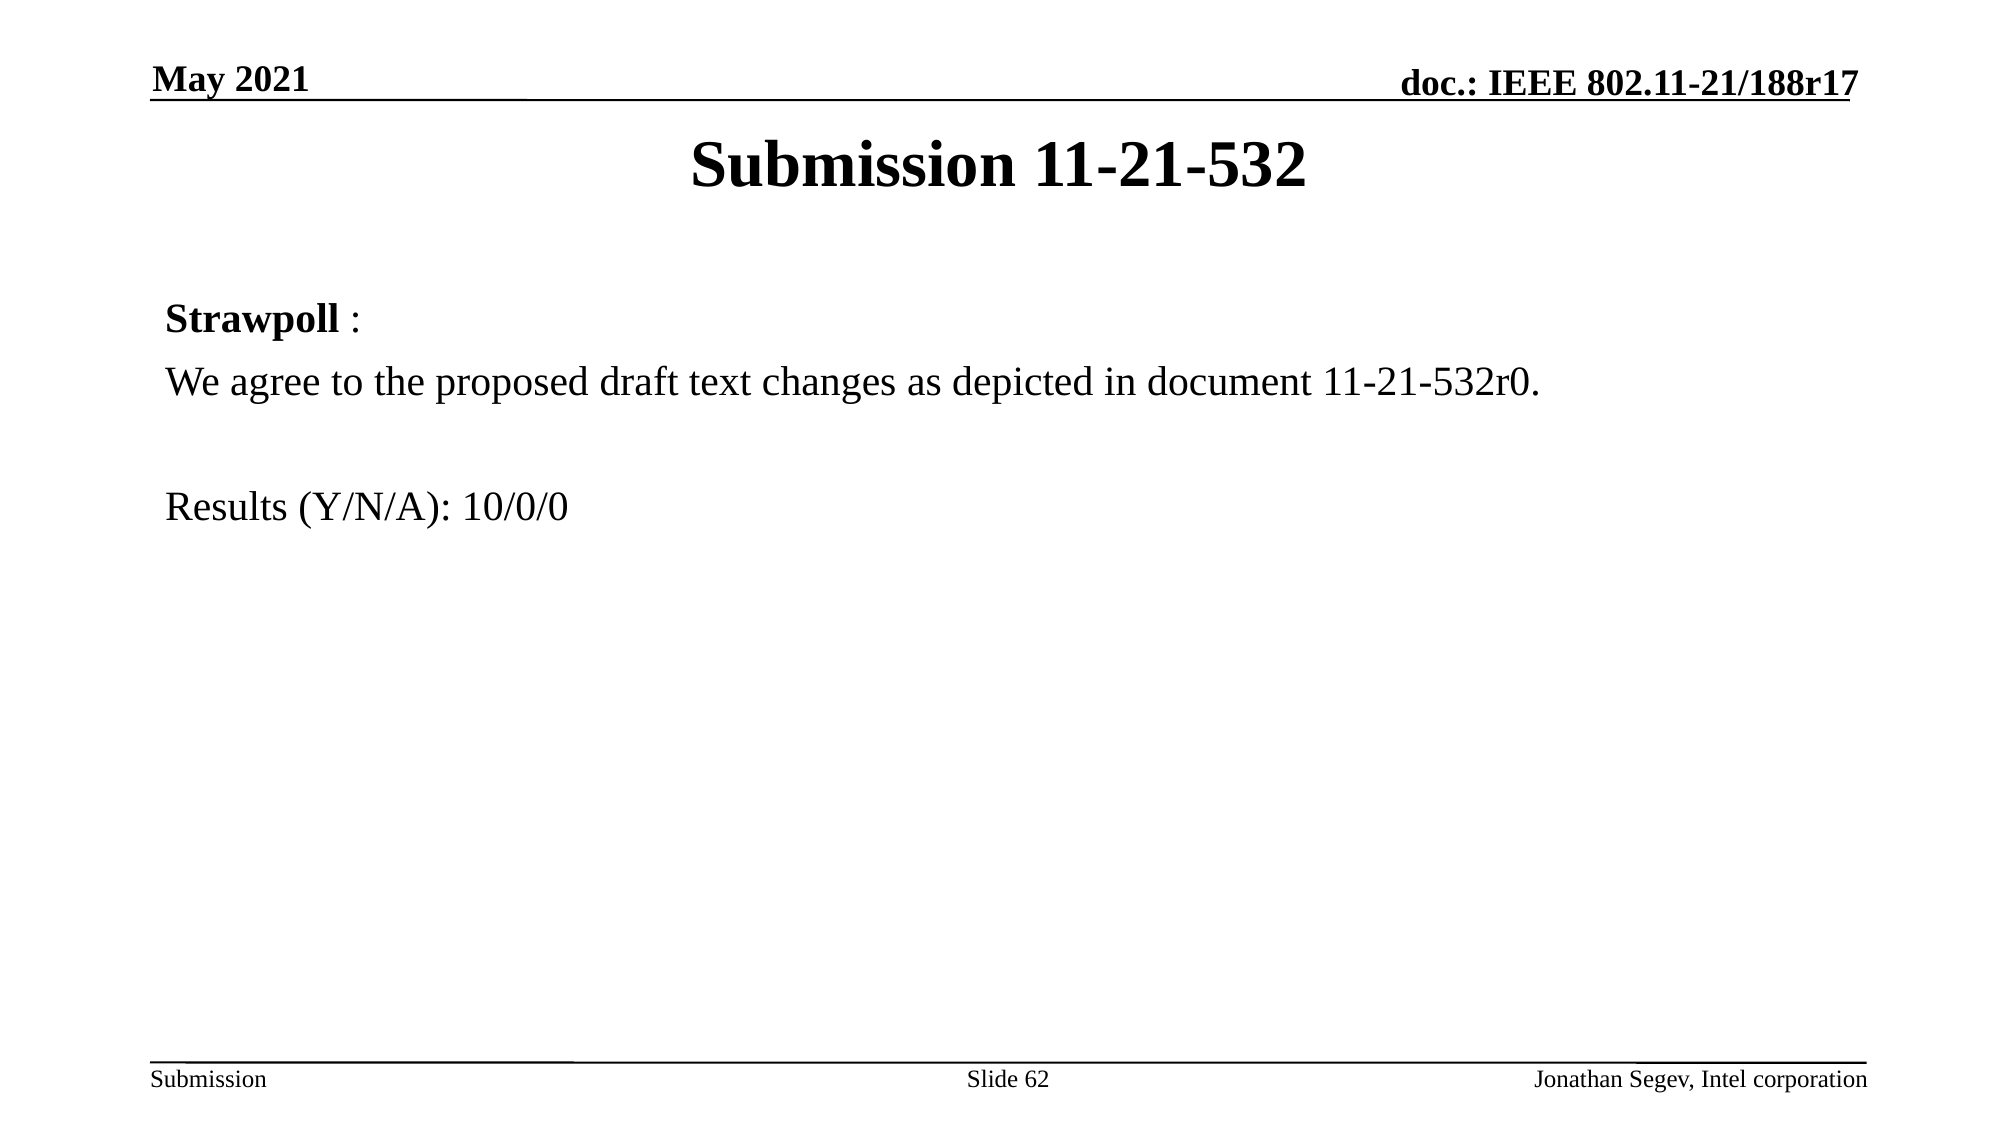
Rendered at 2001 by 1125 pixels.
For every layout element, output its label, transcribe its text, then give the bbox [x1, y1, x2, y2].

footer Jonathan Segev, Intel corporation [1171, 1061, 1869, 1093]
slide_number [152, 54, 563, 100]
list Strawpoll : We agree to the proposed draft text changes as depicted in document 11-21-532r0. Results (Y/N/A): 10/0/0 [149, 220, 1850, 1000]
title Submission 11-21-532 [149, 112, 1850, 209]
slide_number Slide 62 [950, 1061, 1067, 1123]
